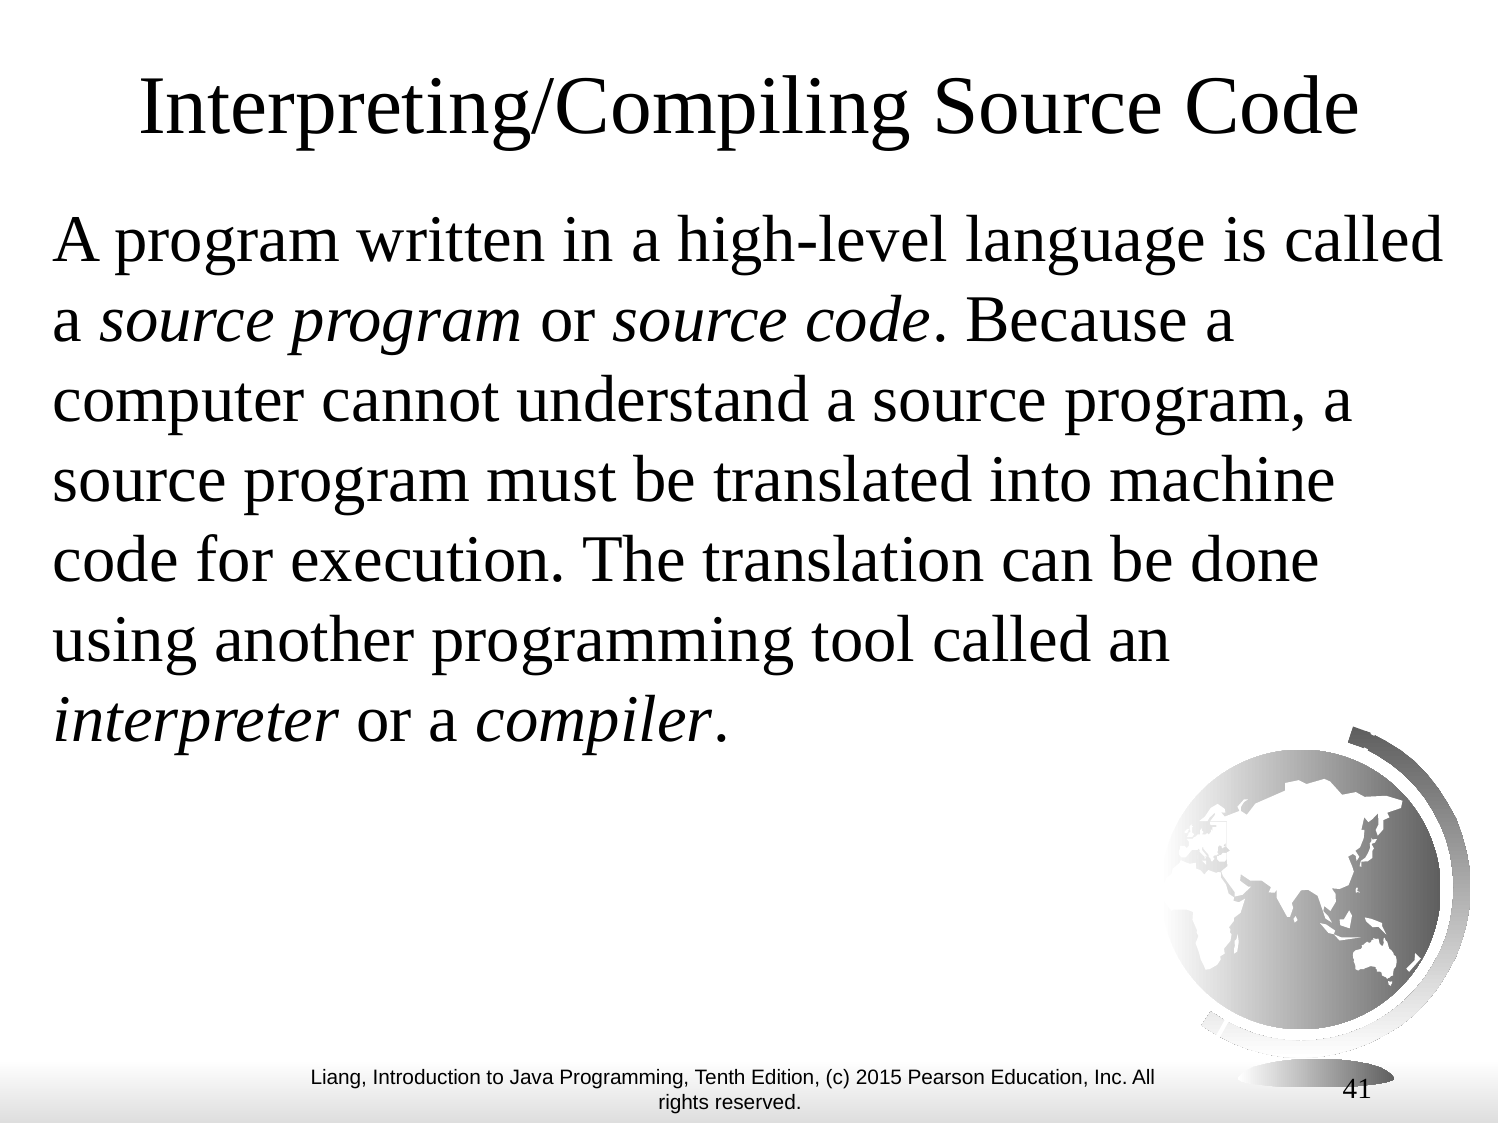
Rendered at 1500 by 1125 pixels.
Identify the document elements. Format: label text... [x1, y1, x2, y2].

list A program written in a high-level language is called a source program or source code. Because a computer cannot understand a source program, a source program must be translated into machine code for execution. The translation can be done using another programming tool called an interpreter or a compiler. [37, 187, 1463, 496]
title Interpreting/Compiling Source Code [112, 37, 1388, 163]
text_box 41 [1074, 1049, 1388, 1125]
list A program written in a high-level language is called a source program or source code. Because a computer cannot understand a source program, a source program must be translated into machine code for execution. The translation can be done using another programming tool called an interpreter or a compiler. [37, 497, 1463, 850]
